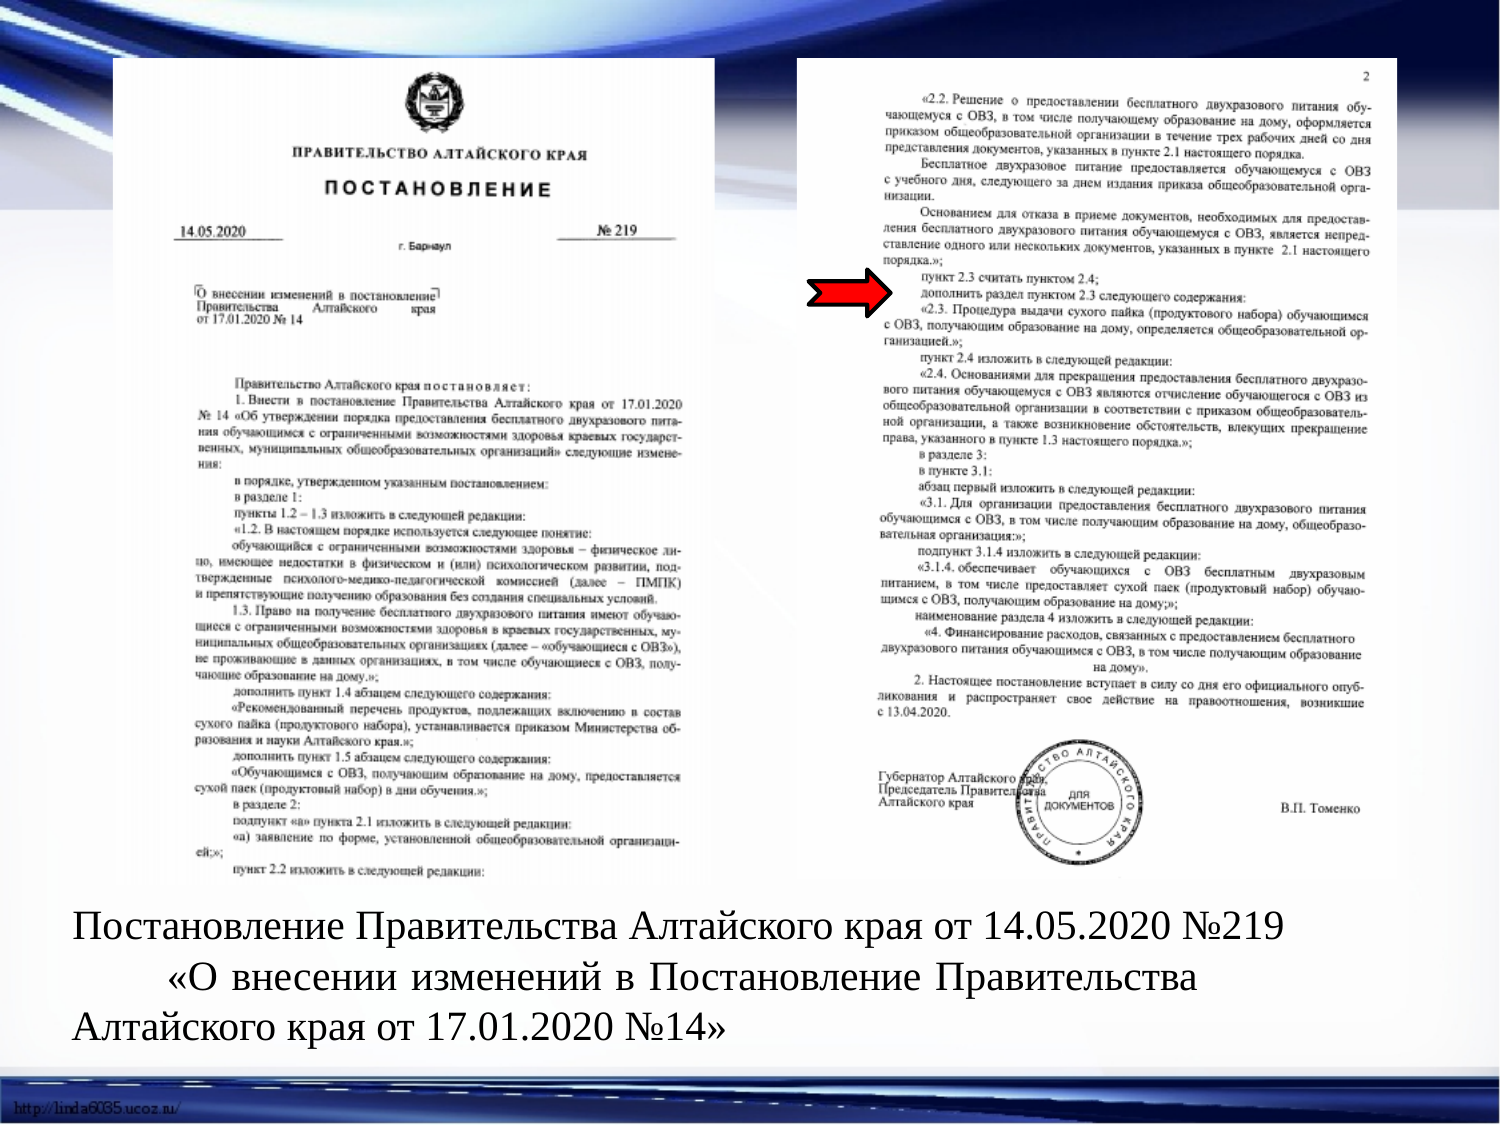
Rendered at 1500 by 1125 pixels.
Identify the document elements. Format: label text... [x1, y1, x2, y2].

picture [0, 1074, 1500, 1125]
list Постановление Правительства Алтайского края от 14.05.2020 №219 «О внесении изменений в Постановление Правительства Алтайского края от 17.01.2020 №14» [0, 890, 1500, 1074]
picture [0, 0, 1500, 890]
